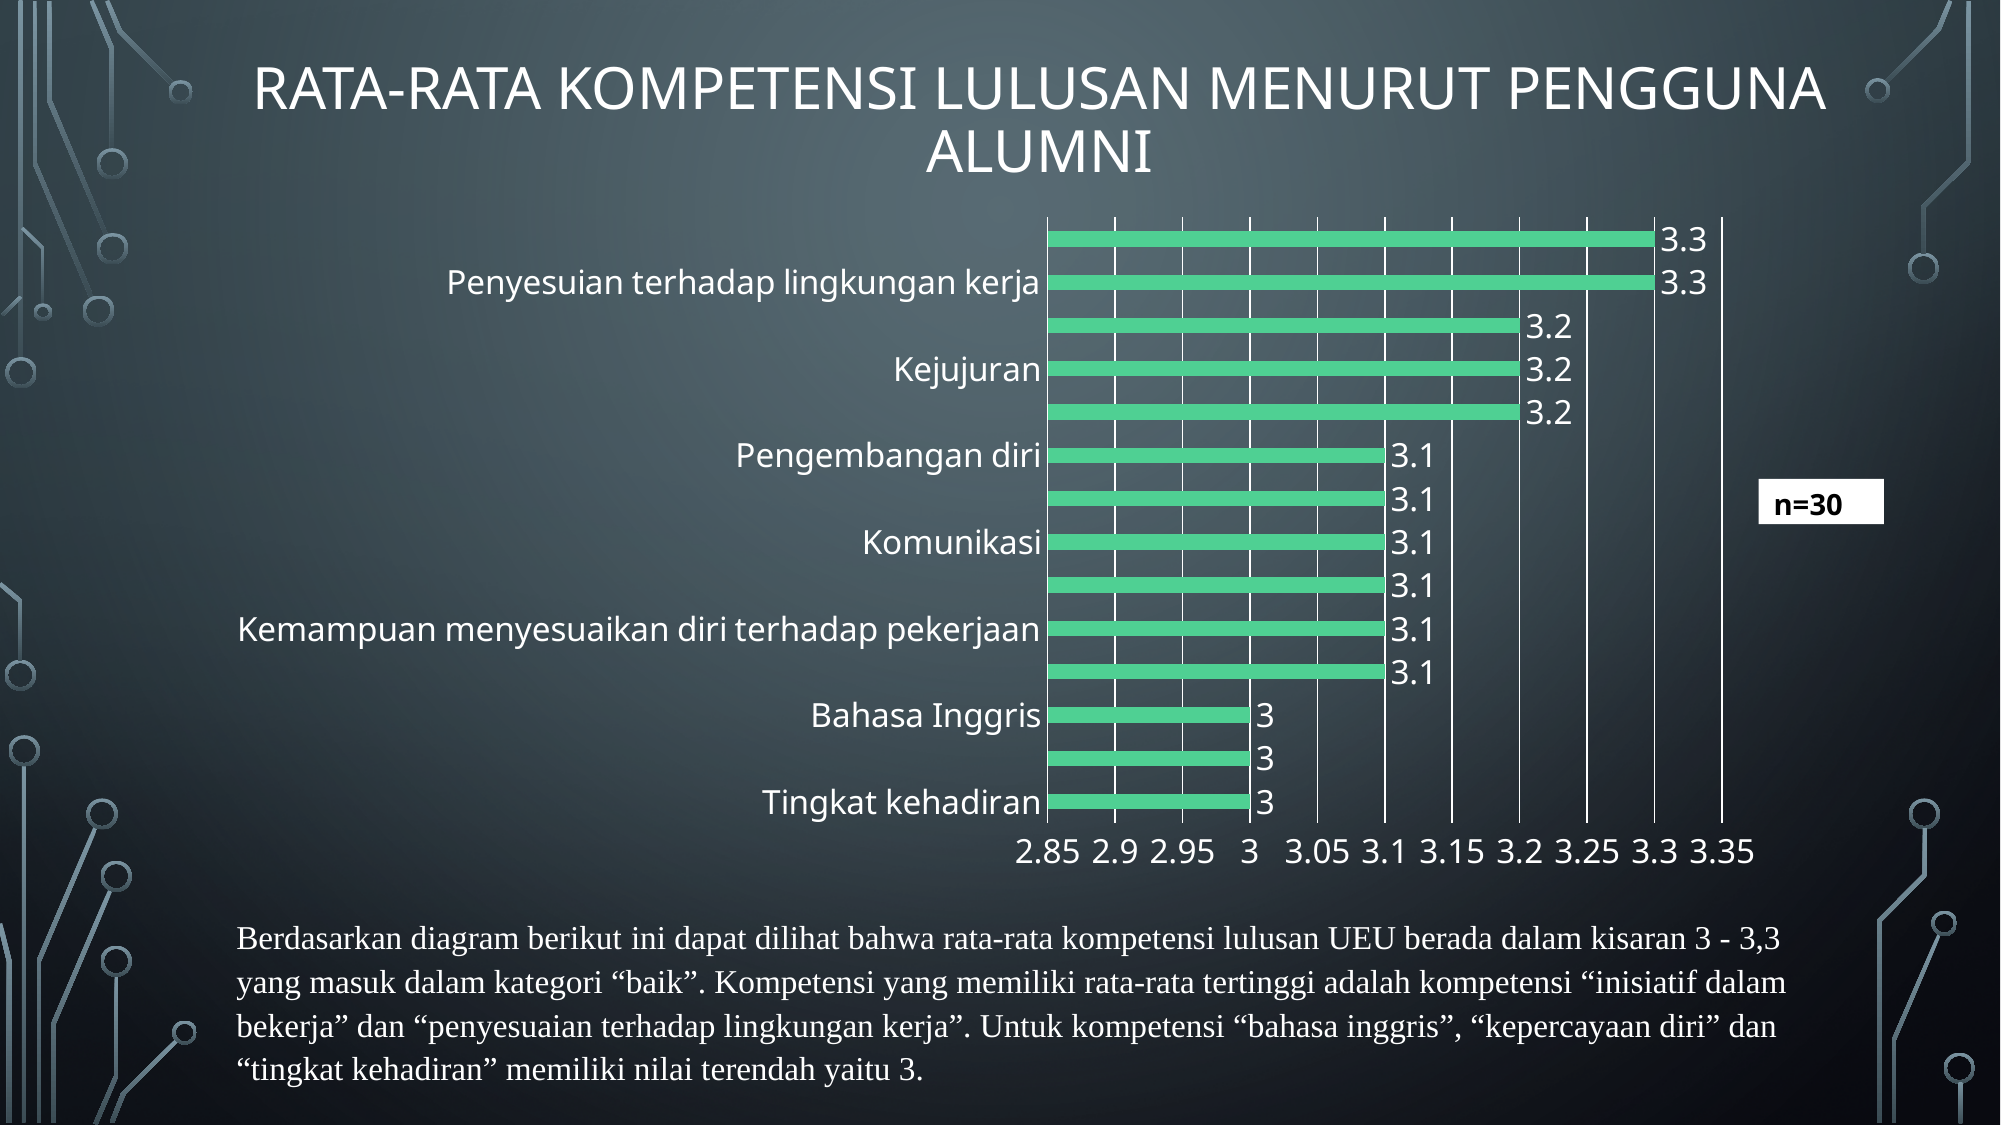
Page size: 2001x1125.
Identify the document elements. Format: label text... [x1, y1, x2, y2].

chart [205, 203, 1787, 887]
text_box Berdasarkan diagram berikut ini dapat dilihat bahwa rata-rata kompetensi lulusan UEU berada dalam kisaran 3 - 3,3 yang masuk dalam kategori “baik”. Kompetensi yang memiliki rata-rata tertinggi adalah kompetensi “inisiatif dalam bekerja” dan “penyesuaian terhadap lingkungan kerja”. Untuk kompetensi “bahasa inggris”, “kepercayaan diri” dan “tingkat kehadiran” memiliki nilai terendah yaitu 3. [221, 904, 1846, 1108]
text_box n=30 [1787, 478, 1884, 525]
title Rata-rata kompetensi lulusan menurut pengguna alumni [142, 0, 1938, 245]
